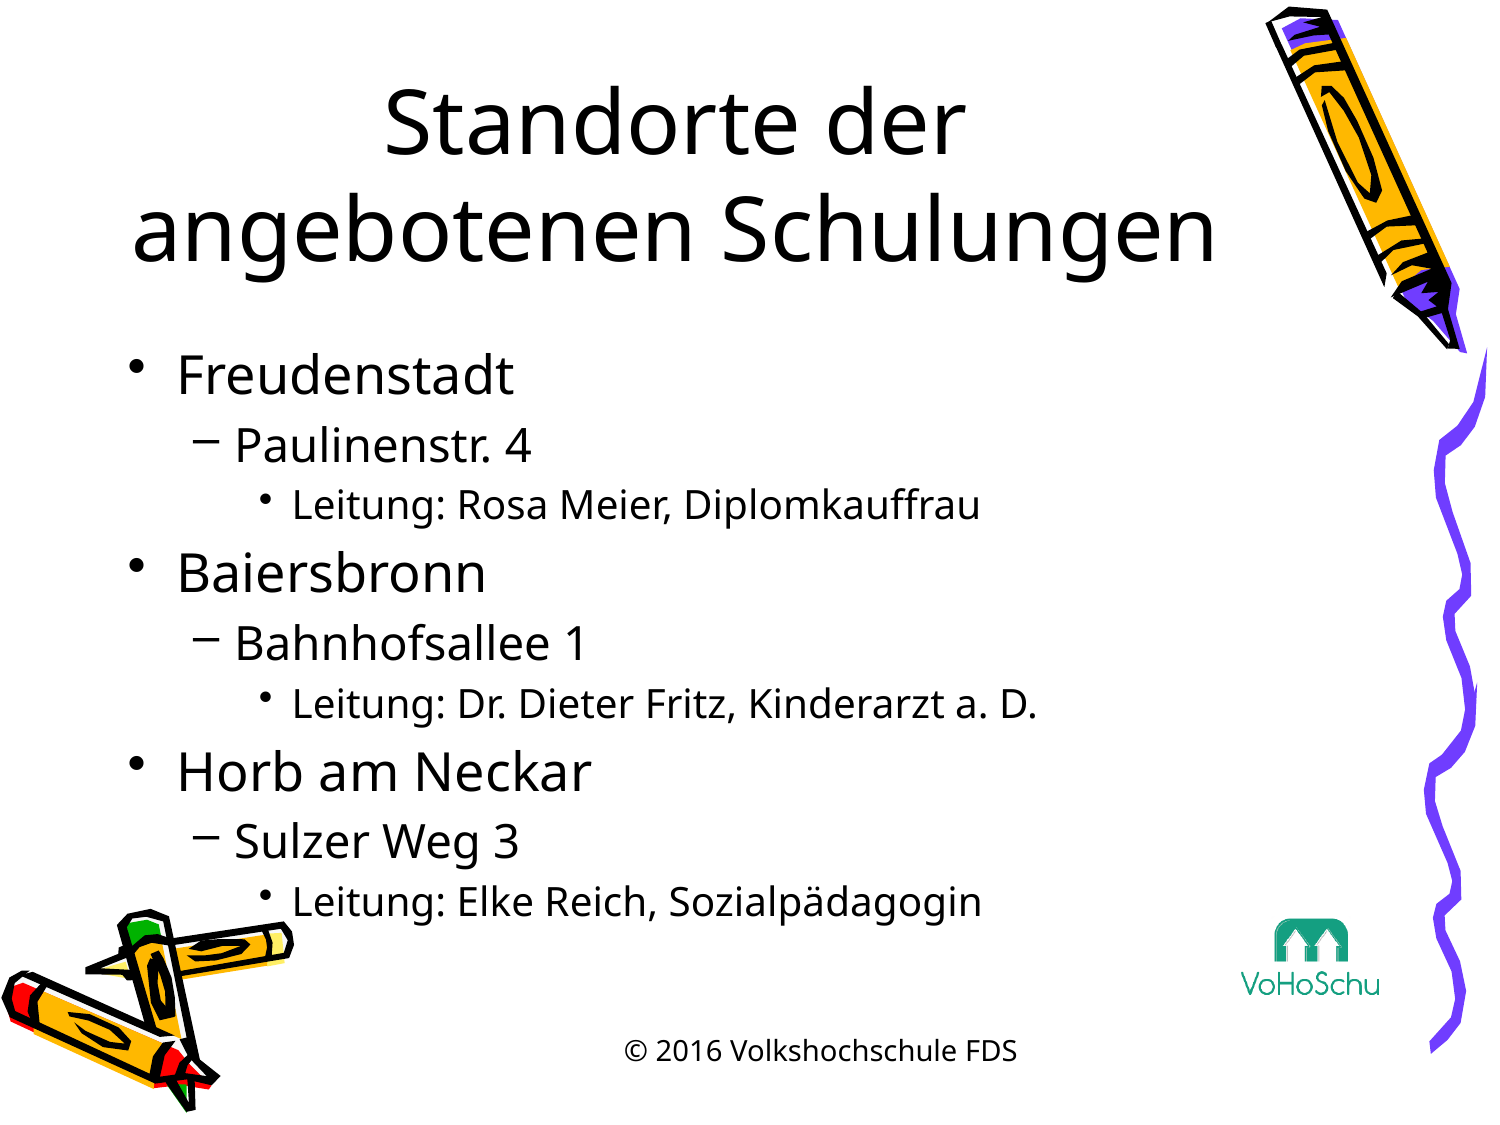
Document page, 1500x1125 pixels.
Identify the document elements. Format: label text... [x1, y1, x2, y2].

footer © 2016 Volkshochschule FDS [583, 1025, 1059, 1100]
picture [1239, 916, 1383, 1007]
list Freudenstadt Paulinenstr. 4 Leitung: Rosa Meier, Diplomkauffrau Baiersbronn Bahnhofsallee 1 Leitung: Dr. Dieter Fritz, Kinderarzt a. D. Horb am Neckar Sulzer Weg 3 Leitung: Elke Reich, Sozialpädagogin [112, 333, 1375, 934]
title Standorte der angebotenen Schulungen [112, 24, 1240, 288]
